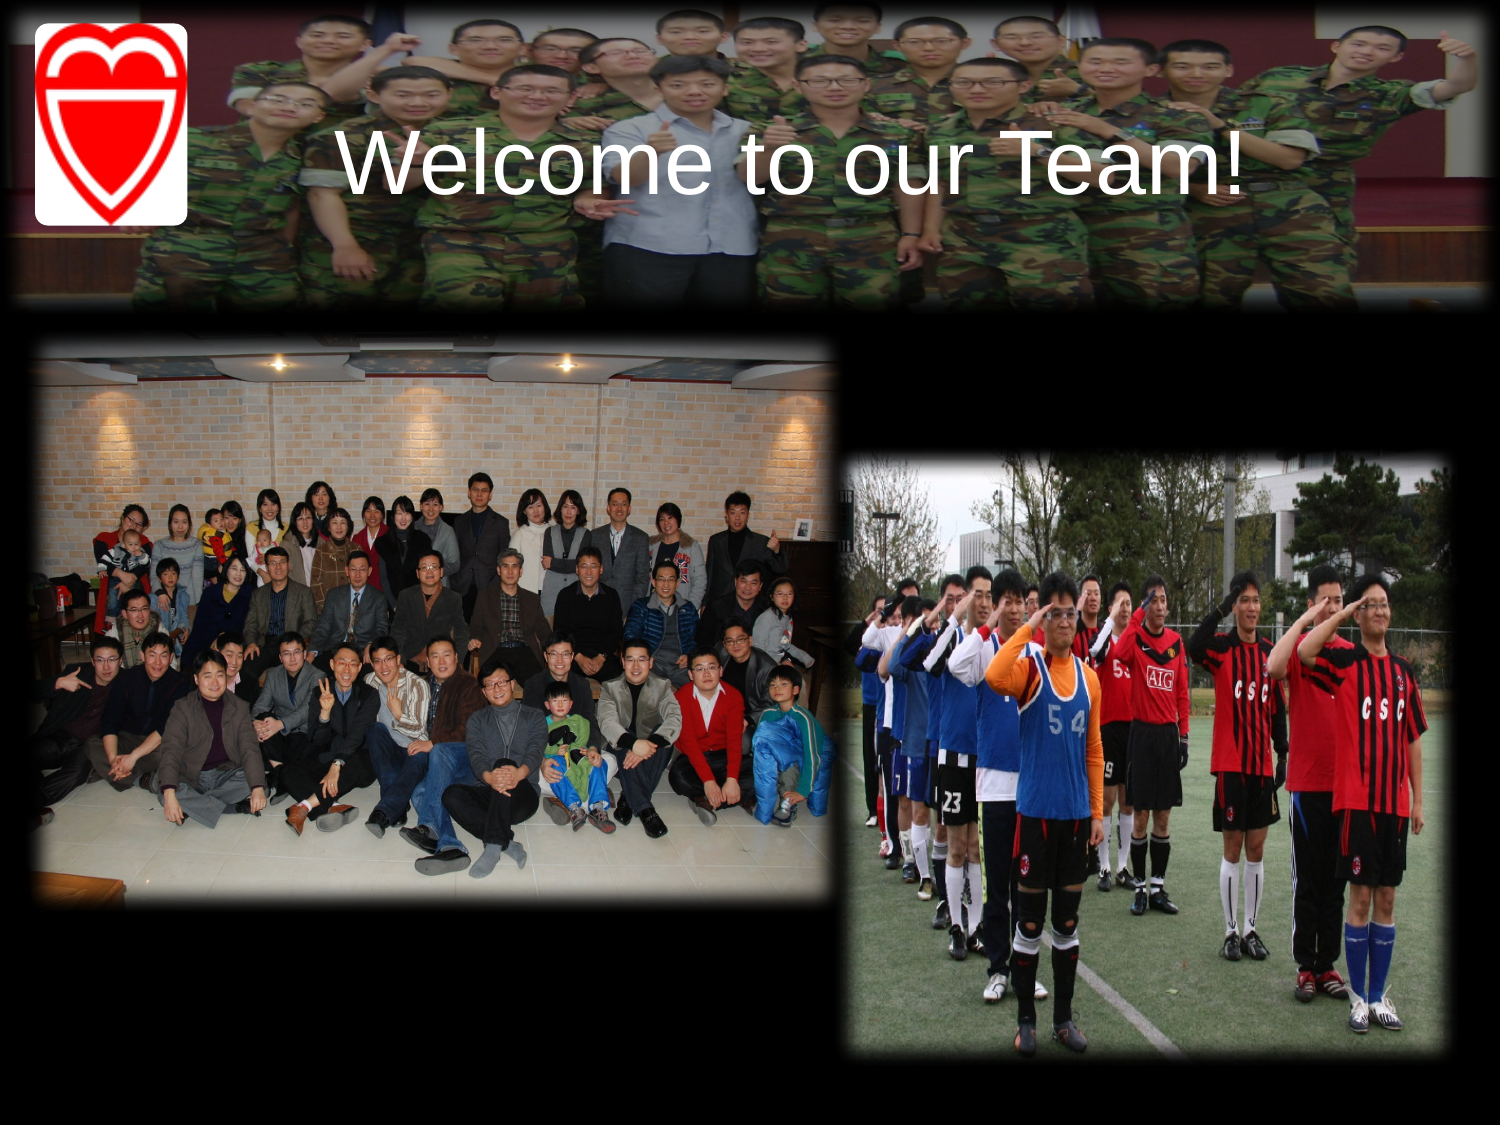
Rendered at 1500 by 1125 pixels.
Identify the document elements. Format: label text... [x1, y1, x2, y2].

picture [14, 13, 1487, 303]
title Welcome to our Team! [117, 105, 1468, 211]
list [23, 327, 845, 915]
picture [831, 445, 1459, 1067]
